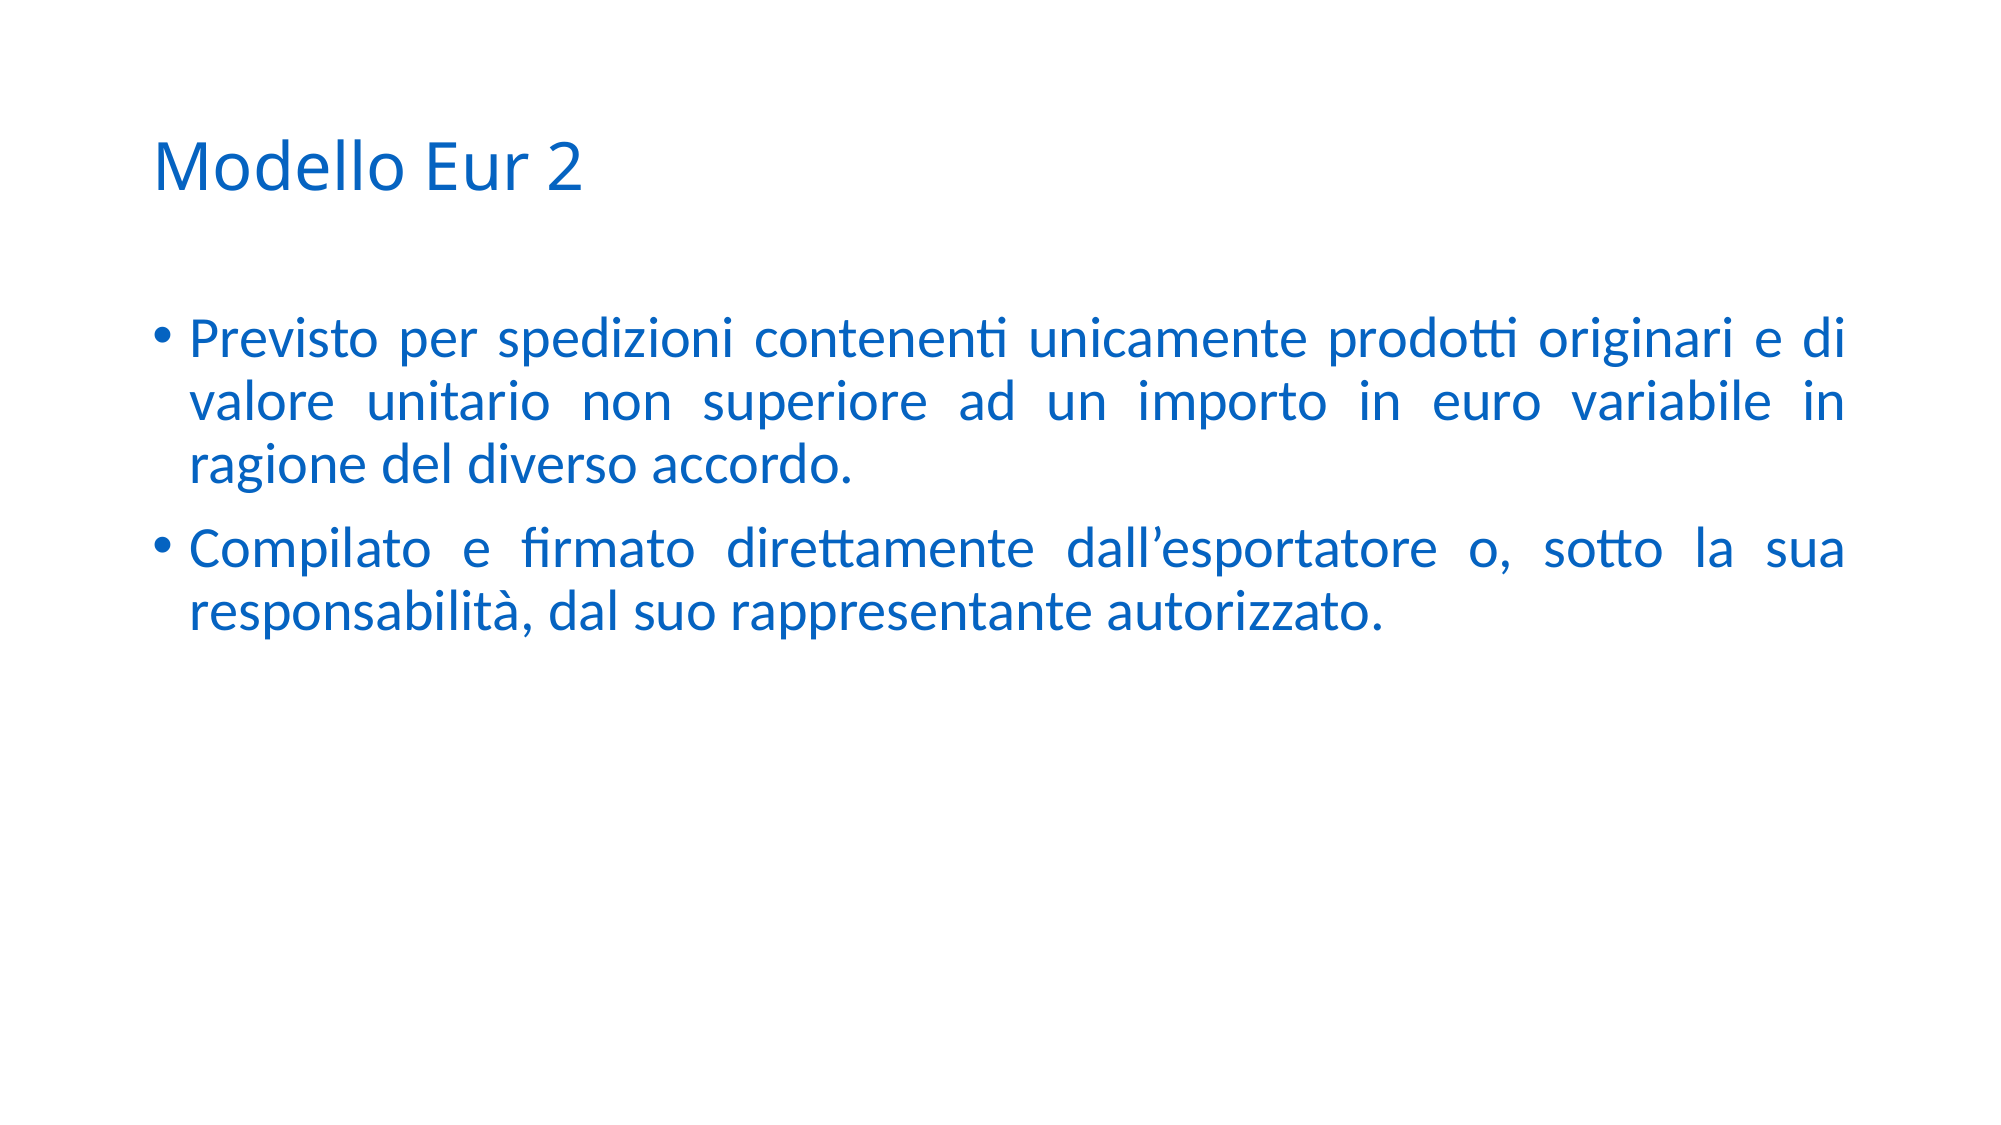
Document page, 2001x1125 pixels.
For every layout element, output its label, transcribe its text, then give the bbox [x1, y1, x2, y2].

title Modello Eur 2 [137, 59, 1863, 278]
list Previsto per spedizioni contenenti unicamente prodotti originari e di valore unitario non superiore ad un importo in euro variabile in ragione del diverso accordo. Compilato e firmato direttamente dall’esportatore o, sotto la sua responsabilità, dal suo rappresentante autorizzato. [137, 299, 1863, 1014]
